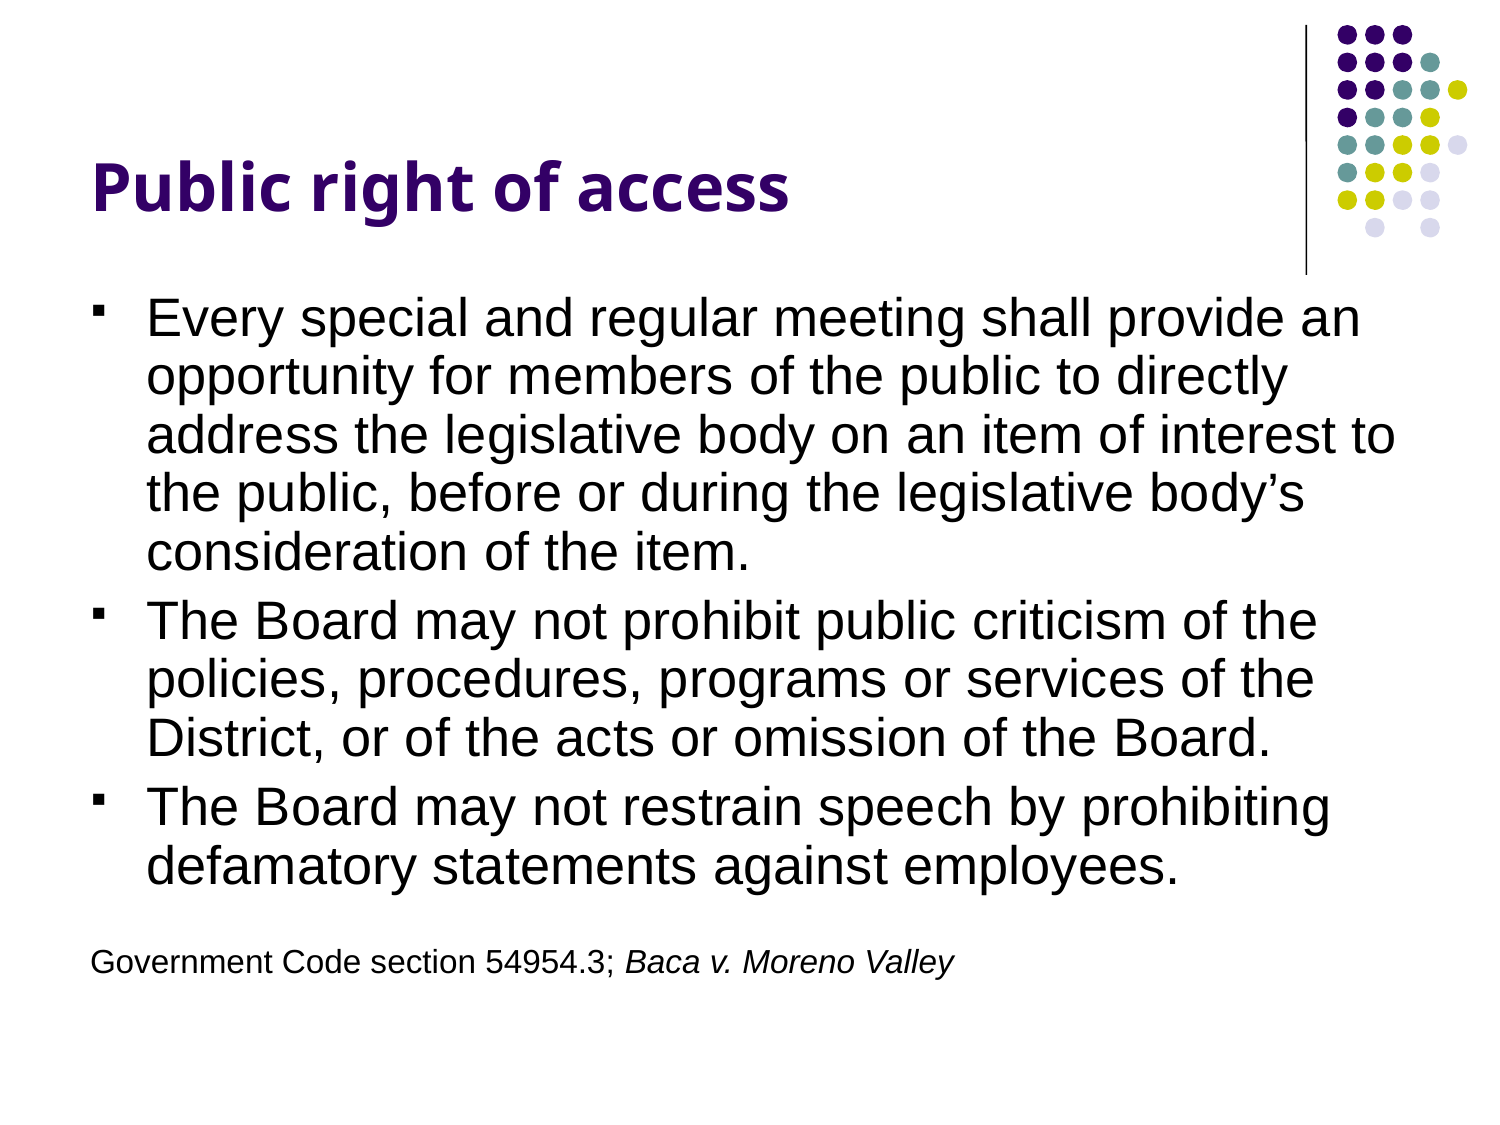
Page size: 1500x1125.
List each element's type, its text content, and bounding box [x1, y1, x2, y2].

list Every special and regular meeting shall provide an opportunity for members of the public to directly address the legislative body on an item of interest to the public, before or during the legislative body’s consideration of the item. The Board may not prohibit public criticism of the policies, procedures, programs or services of the District, or of the acts or omission of the Board. The Board may not restrain speech by prohibiting defamatory statements against employees. Government Code section 54954.3; Baca v. Moreno Valley [74, 281, 1426, 1006]
title Public right of access [74, 19, 1313, 233]
